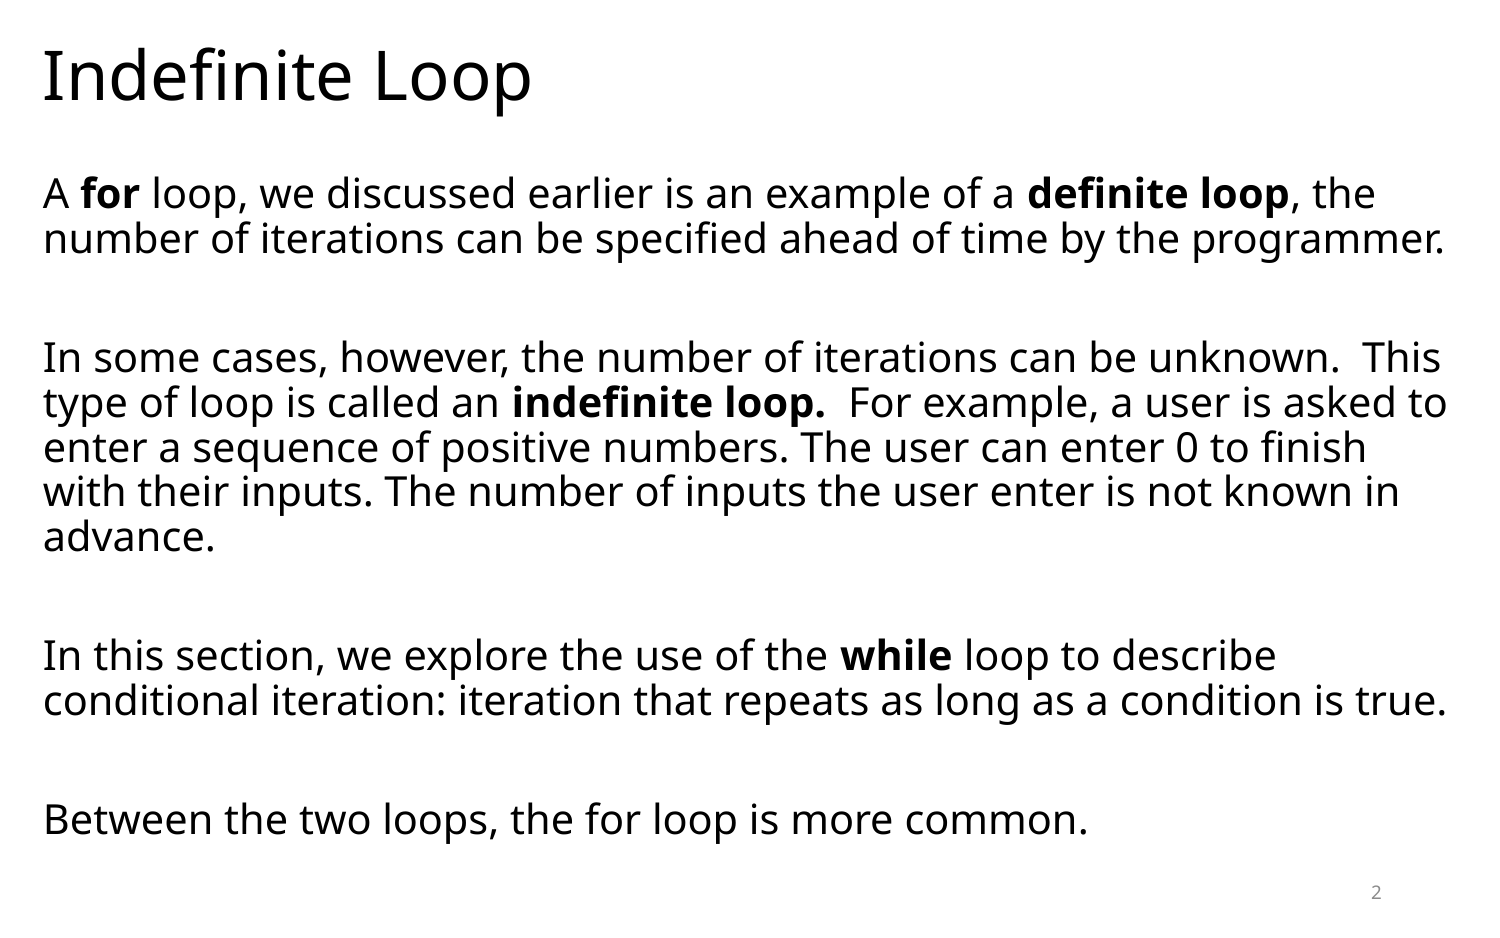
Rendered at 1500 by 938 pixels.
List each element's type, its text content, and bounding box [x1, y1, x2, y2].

slide_number 2 [1059, 868, 1397, 919]
title Indefinite Loop [27, 21, 1185, 135]
list A for loop, we discussed earlier is an example of a definite loop, the number of iterations can be specified ahead of time by the programmer. In some cases, however, the number of iterations can be unknown. This type of loop is called an indefinite loop. For example, a user is asked to enter a sequence of positive numbers. The user can enter 0 to finish with their inputs. The number of inputs the user enter is not known in advance. In this section, we explore the use of the while loop to describe conditional iteration: iteration that repeats as long as a condition is true. Between the two loops, the for loop is more common. [27, 165, 1473, 916]
